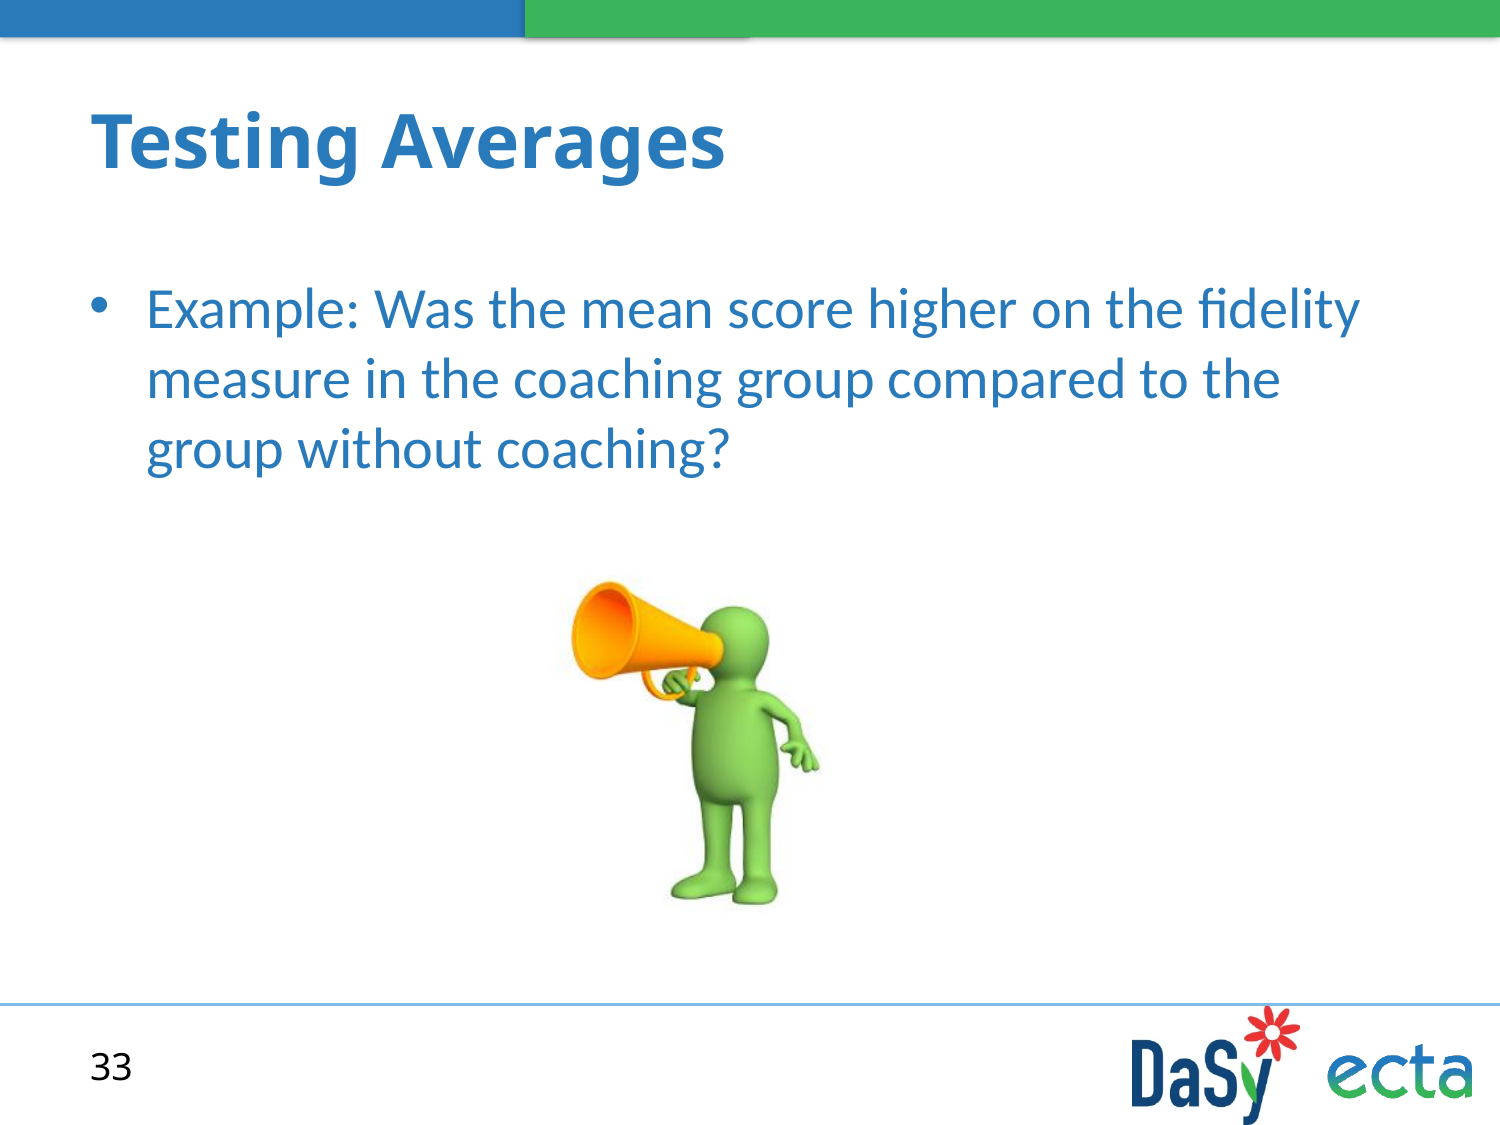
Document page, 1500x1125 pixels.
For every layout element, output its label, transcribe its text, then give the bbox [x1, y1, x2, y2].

list Example: Was the mean score higher on the fidelity measure in the coaching group compared to the group without coaching? [75, 262, 1425, 925]
picture [1132, 1006, 1300, 1125]
picture [537, 512, 854, 934]
picture [1312, 1037, 1487, 1105]
title Testing Averages [75, 45, 1425, 233]
slide_number 33 [75, 1038, 425, 1098]
